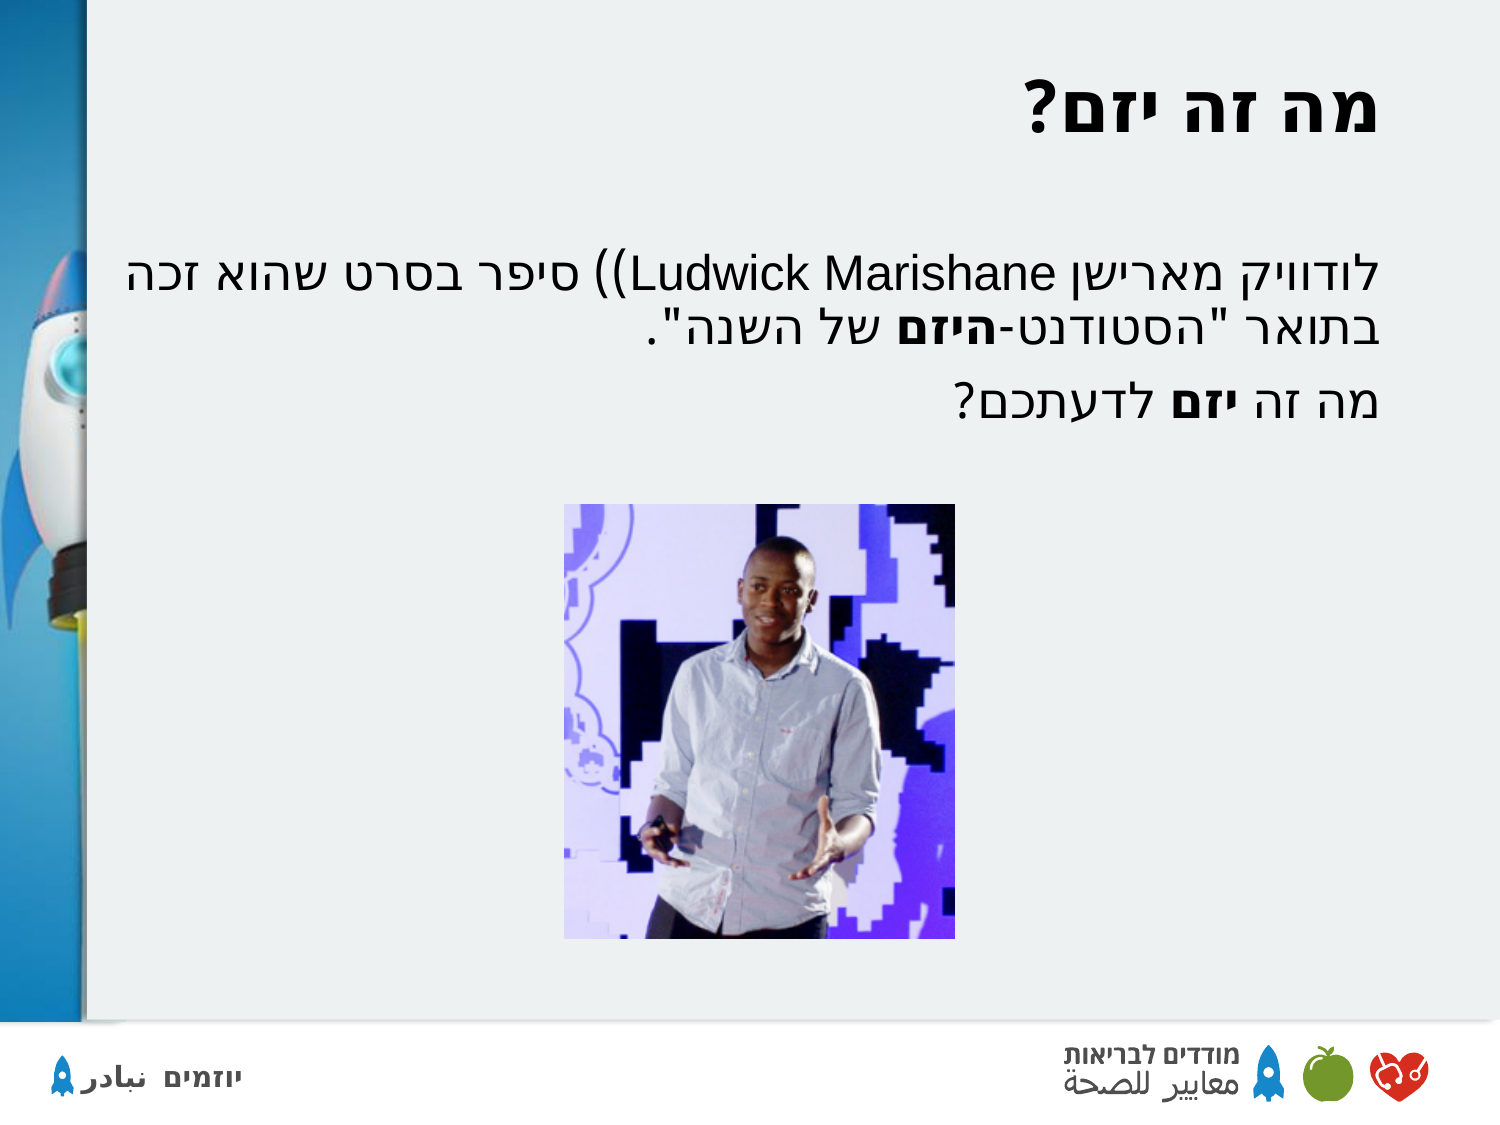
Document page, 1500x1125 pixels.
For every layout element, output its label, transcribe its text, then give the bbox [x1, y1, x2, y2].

picture [564, 504, 955, 940]
list לודוויק מארישן Ludwick Marishane)) סיפר בסרט שהוא זכה בתואר "הסטודנט-היזם של השנה". מה זה יזם לדעתכם? [103, 239, 1397, 891]
picture [0, 0, 126, 1022]
title מה זה יזם? [103, 0, 1397, 218]
